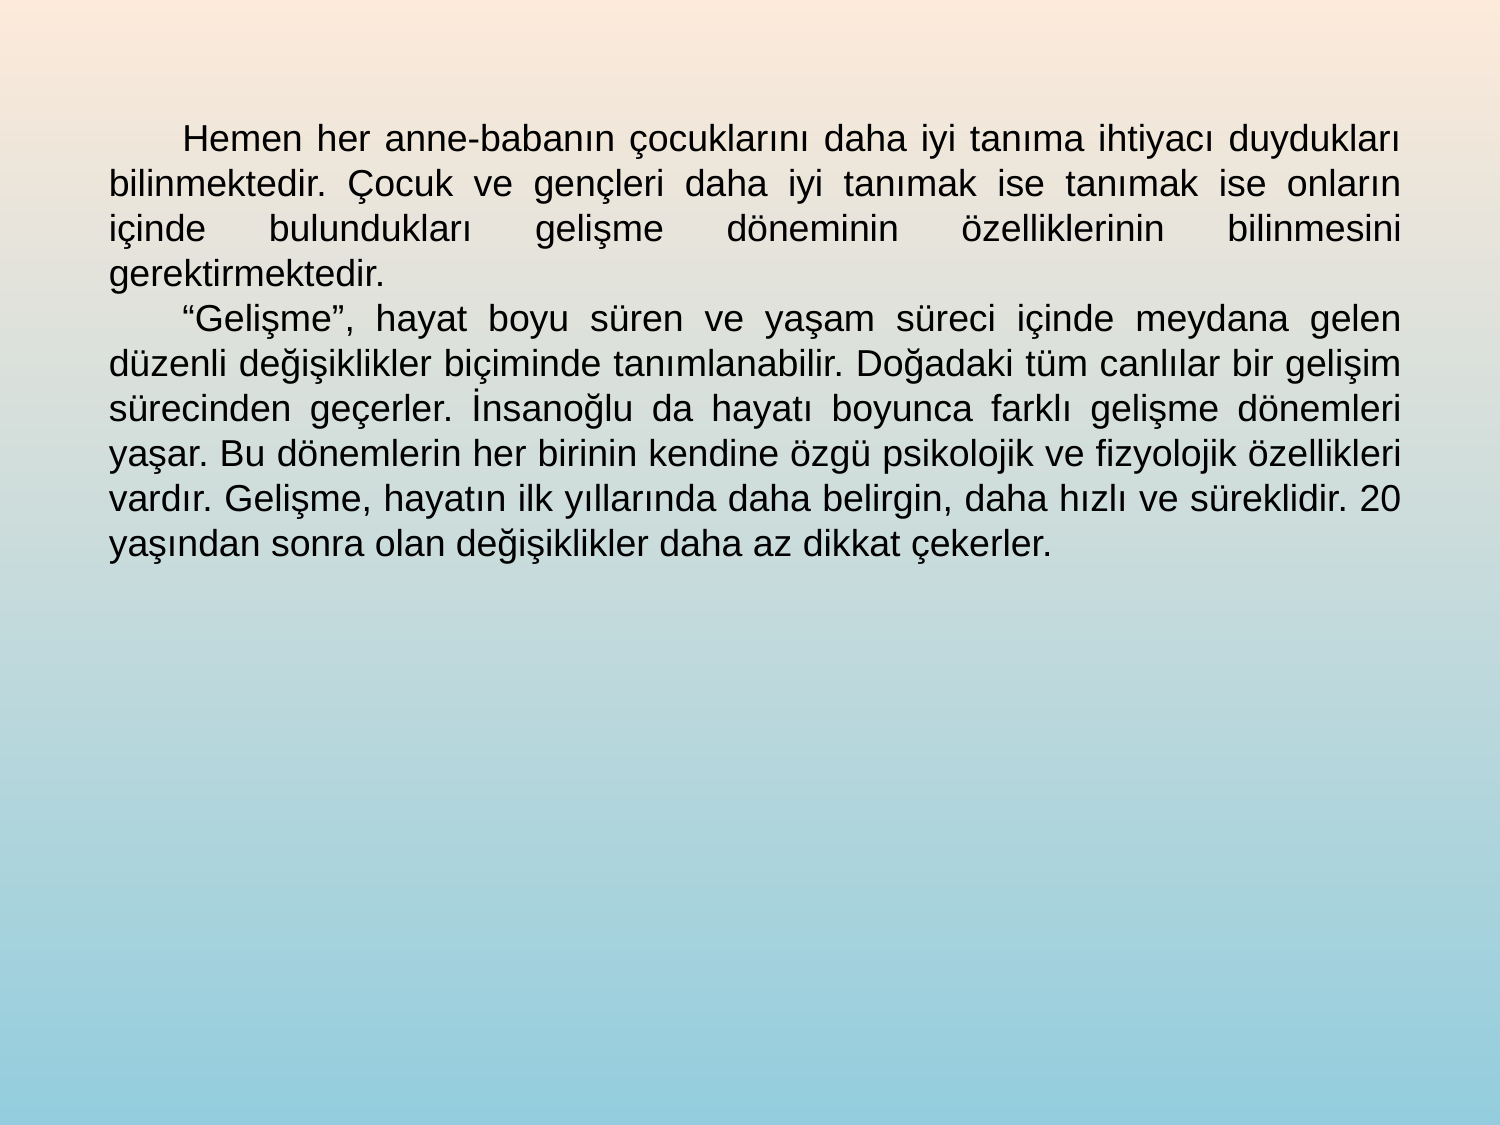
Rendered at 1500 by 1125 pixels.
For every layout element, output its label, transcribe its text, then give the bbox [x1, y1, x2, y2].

text_box Hemen her anne-babanın çocuklarını daha iyi tanıma ihtiyacı duydukları bilinmektedir. Çocuk ve gençleri daha iyi tanımak ise tanımak ise onların içinde bulundukları gelişme döneminin özelliklerinin bilinmesini gerektirmektedir. “Gelişme”, hayat boyu süren ve yaşam süreci içinde meydana gelen düzenli değişiklikler biçiminde tanımlanabilir. Doğadaki tüm canlılar bir gelişim sürecinden geçerler. İnsanoğlu da hayatı boyunca farklı gelişme dönemleri yaşar. Bu dönemlerin her birinin kendine özgü psikolojik ve fizyolojik özellikleri vardır. Gelişme, hayatın ilk yıllarında daha belirgin, daha hızlı ve süreklidir. 20 yaşından sonra olan değişiklikler daha az dikkat çekerler. [93, 61, 1417, 617]
